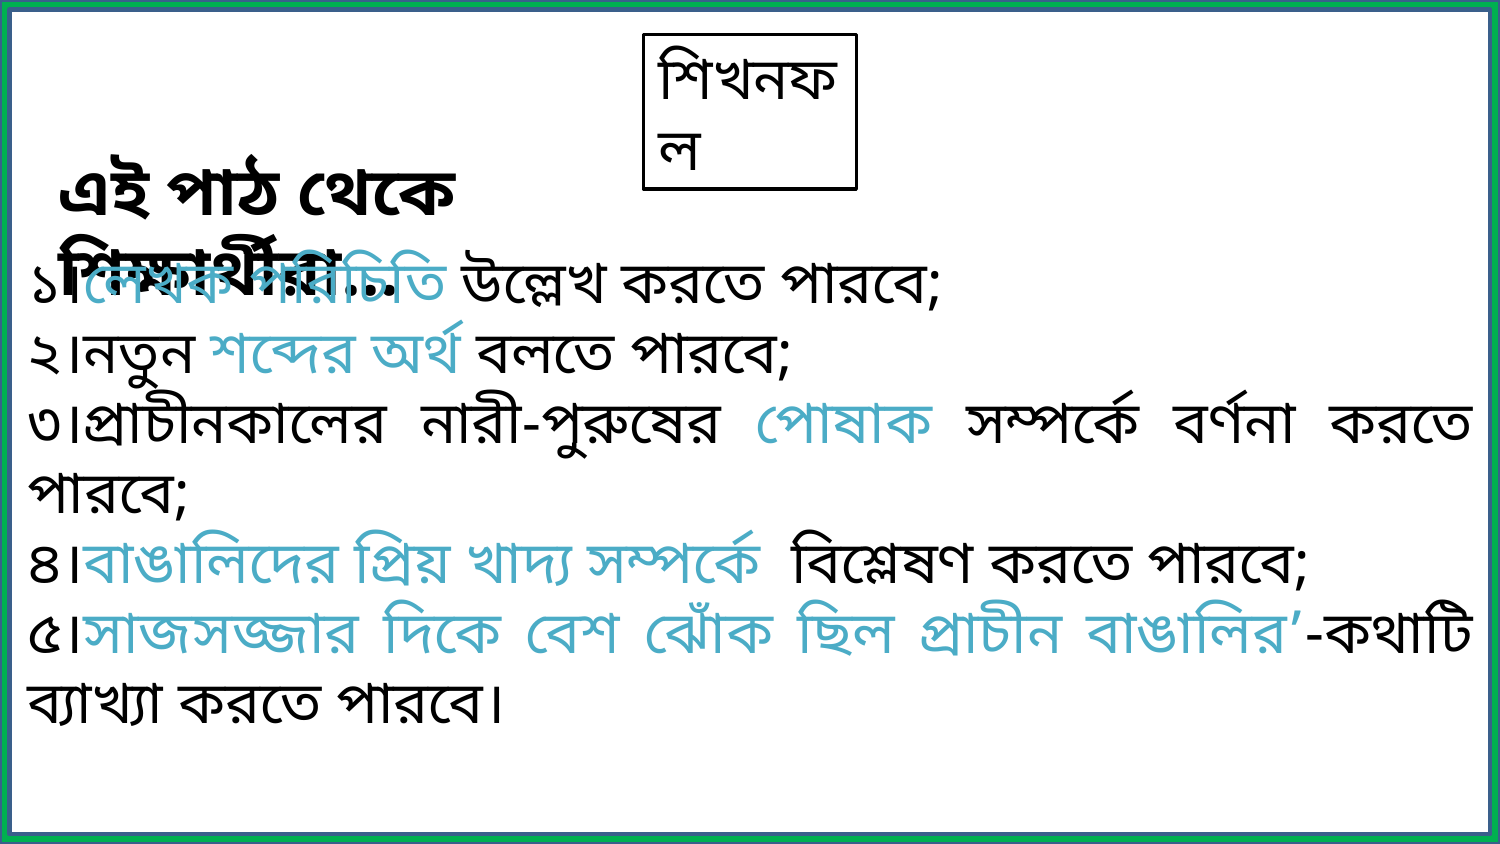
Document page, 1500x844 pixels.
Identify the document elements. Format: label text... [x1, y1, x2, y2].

text_box ১।লেখক পরিচিতি উল্লেখ করতে পারবে; ২।নতুন শব্দের অর্থ বলতে পারবে; ৩।প্রাচীনকালের নারী-পুরুষের পোষাক সম্পর্কে বর্ণনা করতে পারবে; ৪।বাঙালিদের প্রিয় খাদ্য সম্পর্কে বিশ্লেষণ করতে পারবে; ৫।সাজসজ্জার দিকে বেশ ঝোঁক ছিল প্রাচীন বাঙালির’-কথাটি ব্যাখ্যা করতে পারবে। [12, 237, 1488, 743]
text_box এই পাঠ থেকে শিক্ষার্থীরা... [43, 141, 644, 237]
text_box শিখনফল [643, 34, 857, 189]
